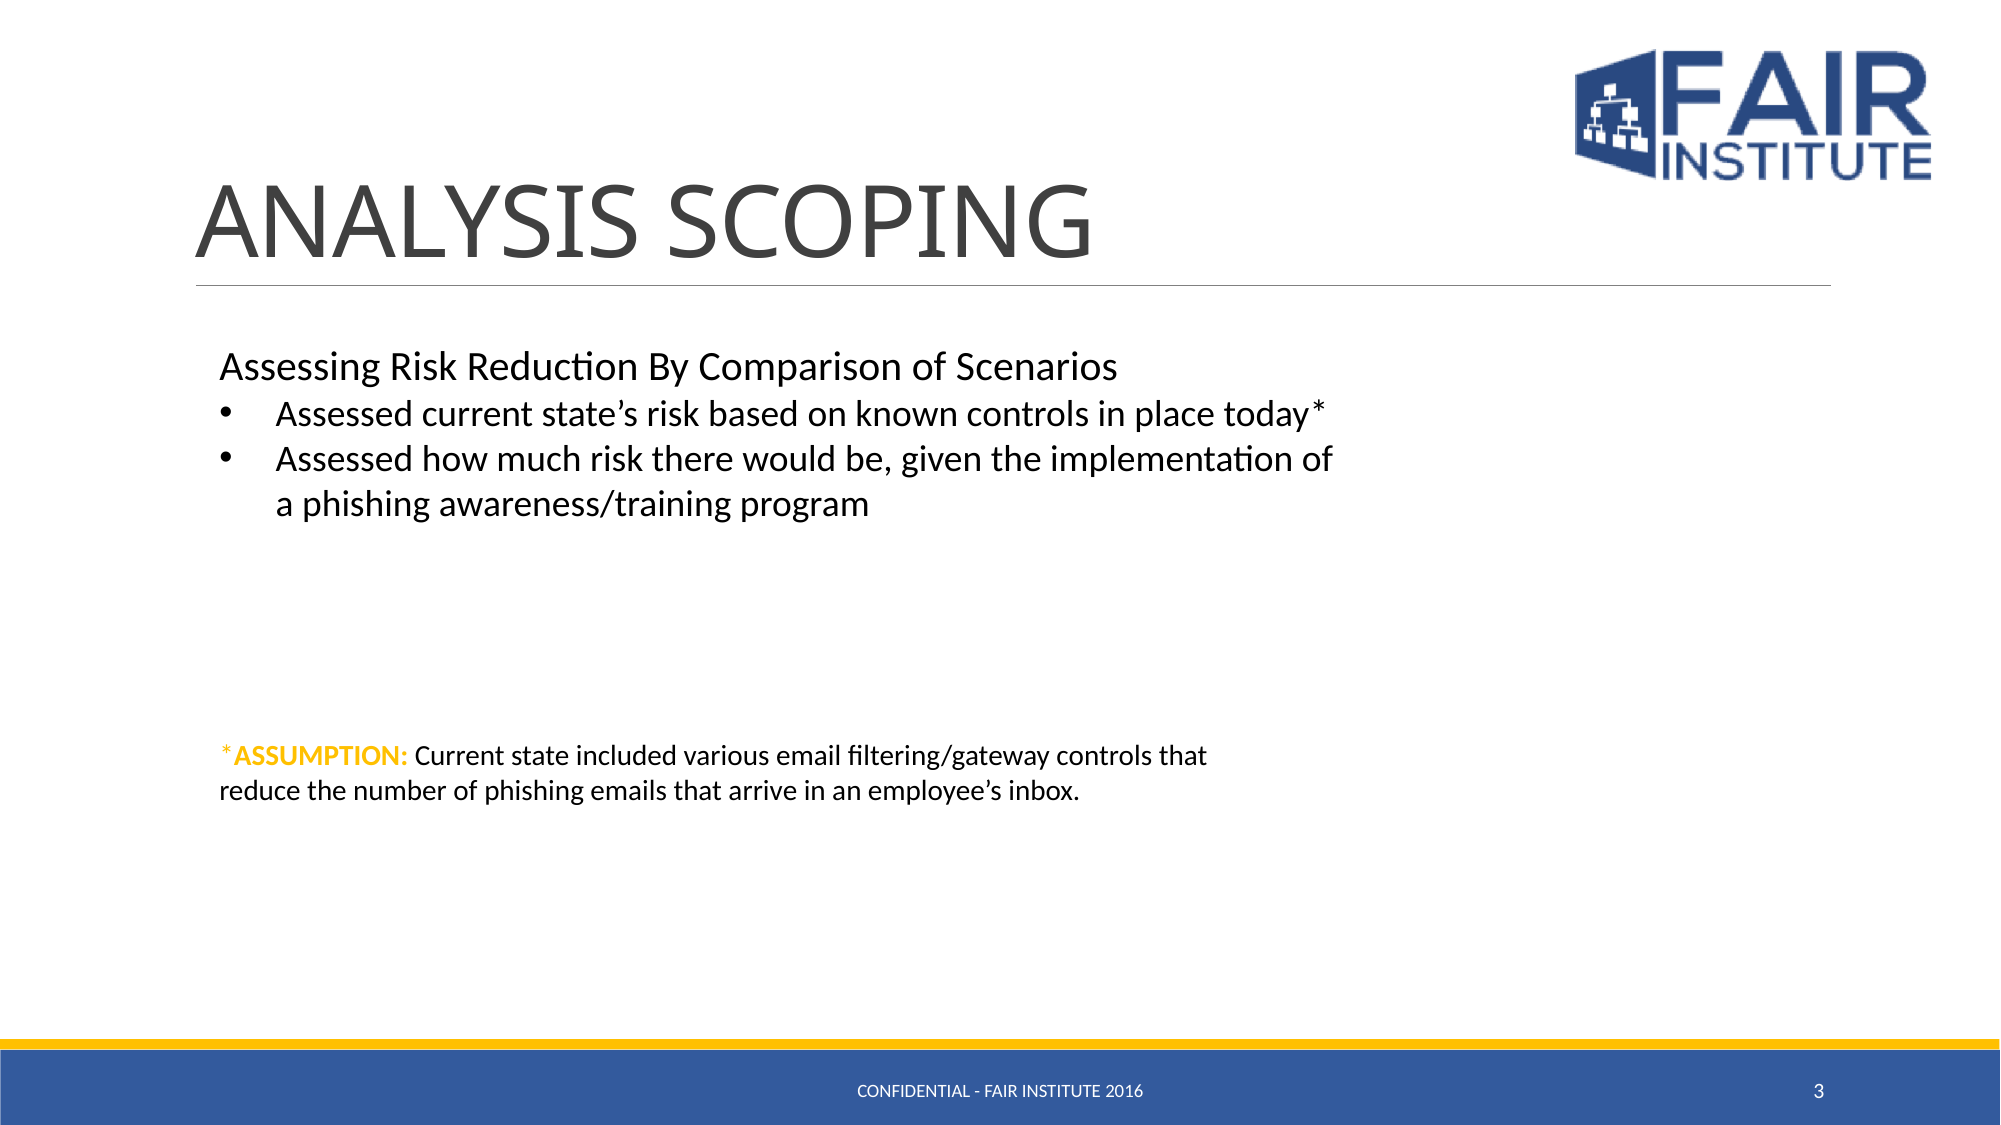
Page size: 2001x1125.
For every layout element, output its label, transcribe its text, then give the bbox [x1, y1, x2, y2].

slide_number 3 [1624, 1059, 1840, 1120]
text_box Assessing Risk Reduction By Comparison of Scenarios Assessed current state’s risk based on known controls in place today* Assessed how much risk there would be, given the implementation of a phishing awareness/training program [204, 331, 1364, 531]
footer CONFIDENTIAL - FAIR INSTITUTE 2016 [604, 1059, 1396, 1120]
picture [1830, 49, 1932, 181]
title ANALYSIS SCOPING [180, 47, 1830, 285]
text_box *ASSUMPTION: Current state included various email filtering/gateway controls that reduce the number of phishing emails that arrive in an employee’s inbox. [204, 729, 1245, 814]
